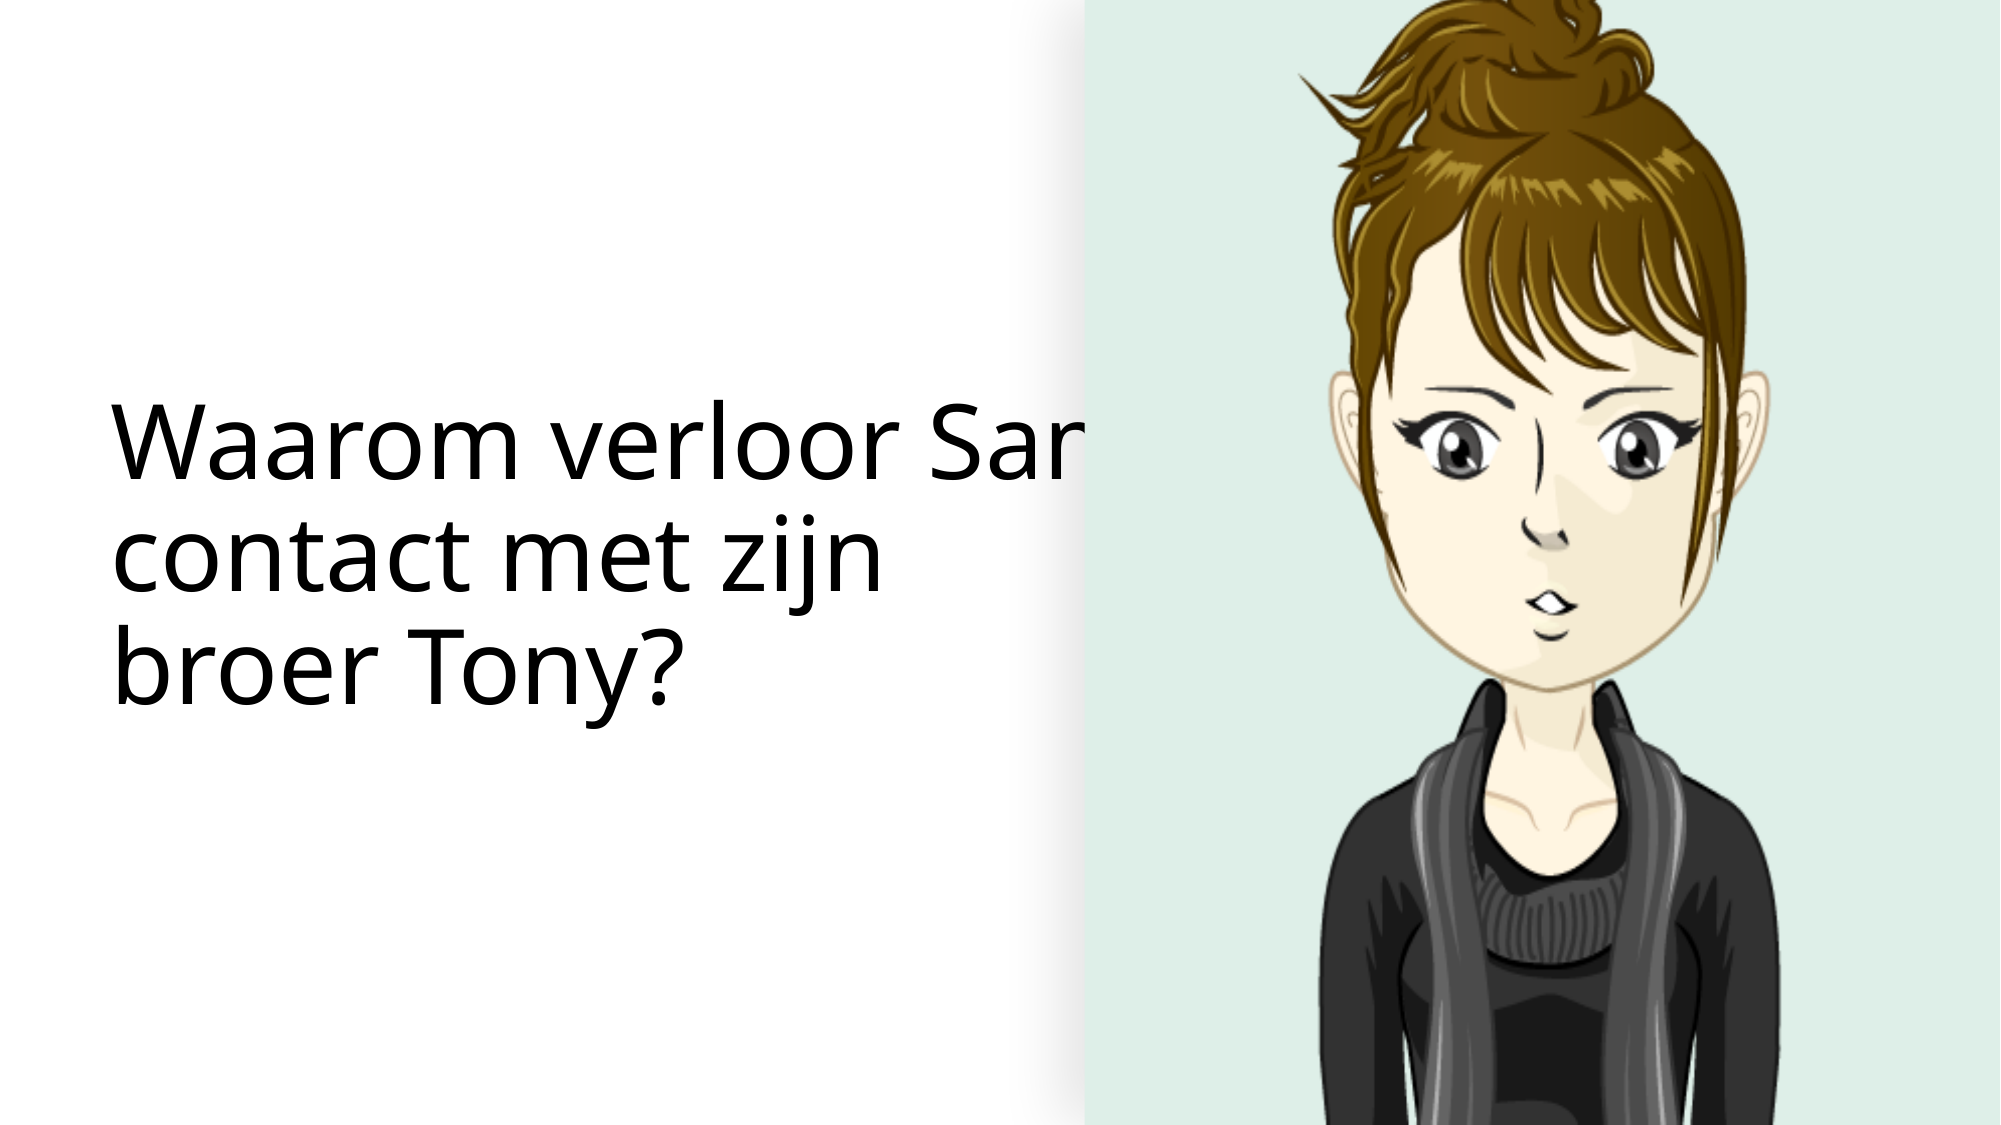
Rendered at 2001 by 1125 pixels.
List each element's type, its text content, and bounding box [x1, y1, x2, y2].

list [1084, 0, 2000, 1125]
title Waarom verloor Sam contact met zijn broer Tony? [95, 106, 1041, 735]
